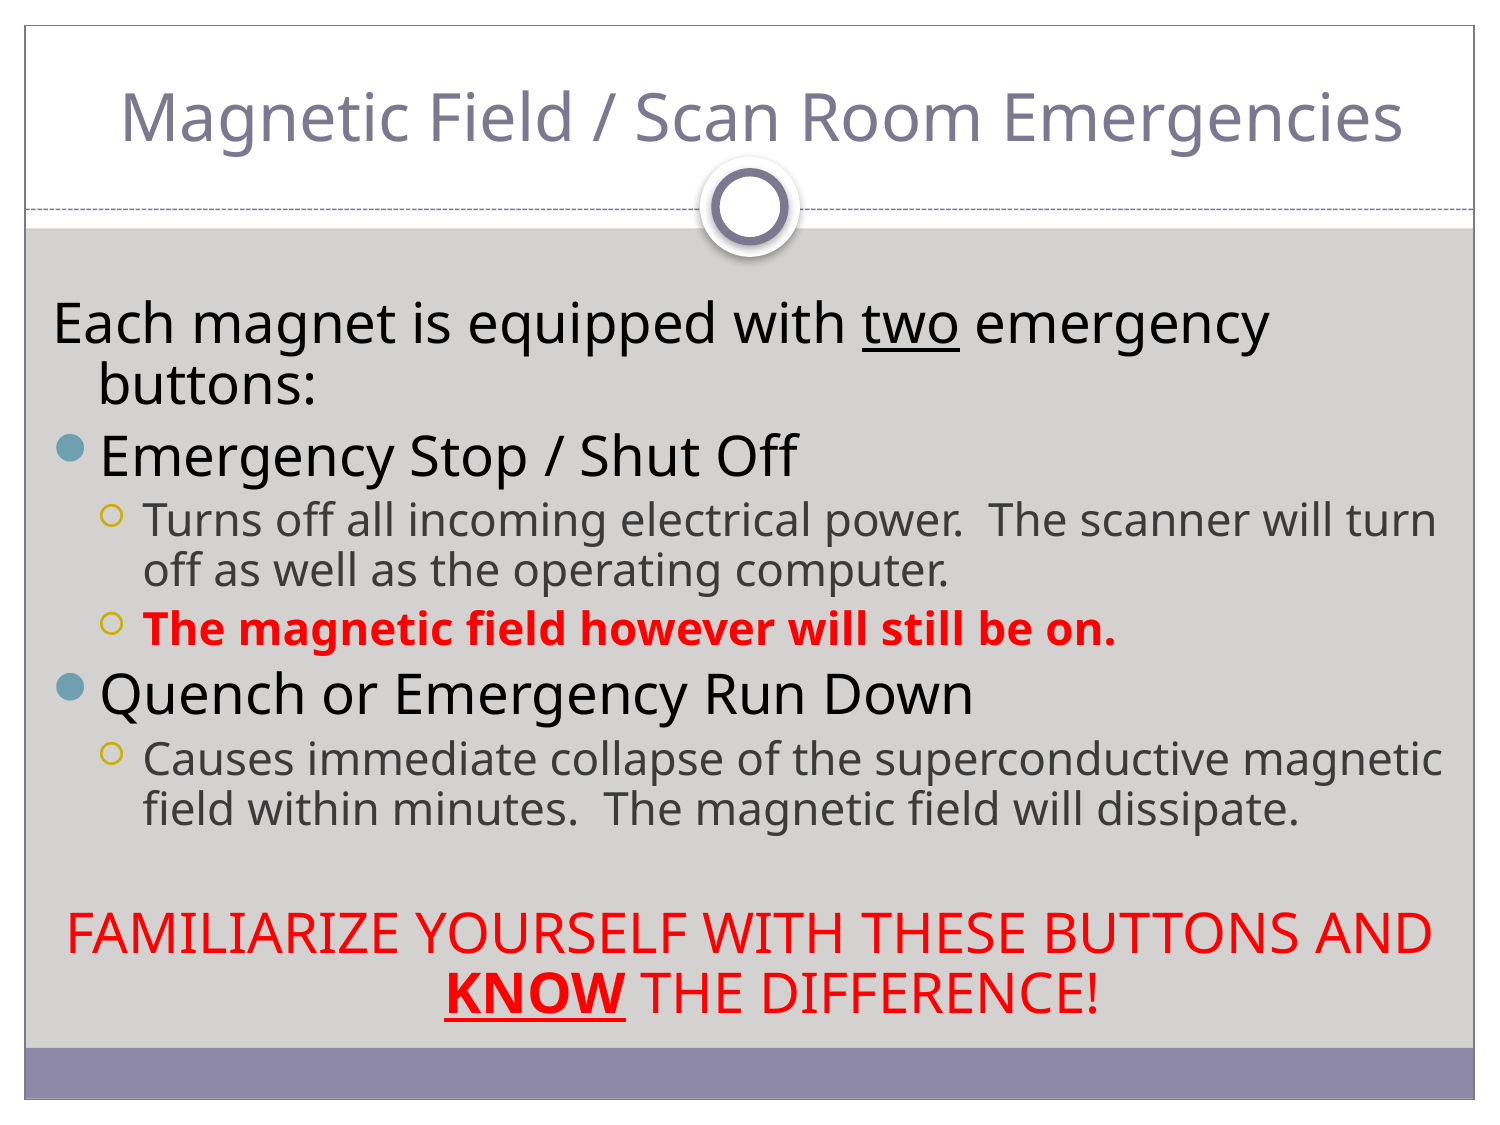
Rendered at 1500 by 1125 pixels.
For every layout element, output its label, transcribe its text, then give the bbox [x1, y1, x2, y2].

title Magnetic Field / Scan Room Emergencies [50, 50, 1475, 163]
list Each magnet is equipped with two emergency buttons: Emergency Stop / Shut Off Turns off all incoming electrical power. The scanner will turn off as well as the operating computer. The magnetic field however will still be on. Quench or Emergency Run Down Causes immediate collapse of the superconductive magnetic field within minutes. The magnetic field will dissipate. FAMILIARIZE YOURSELF WITH THESE BUTTONS AND KNOW THE DIFFERENCE! [37, 287, 1463, 1088]
